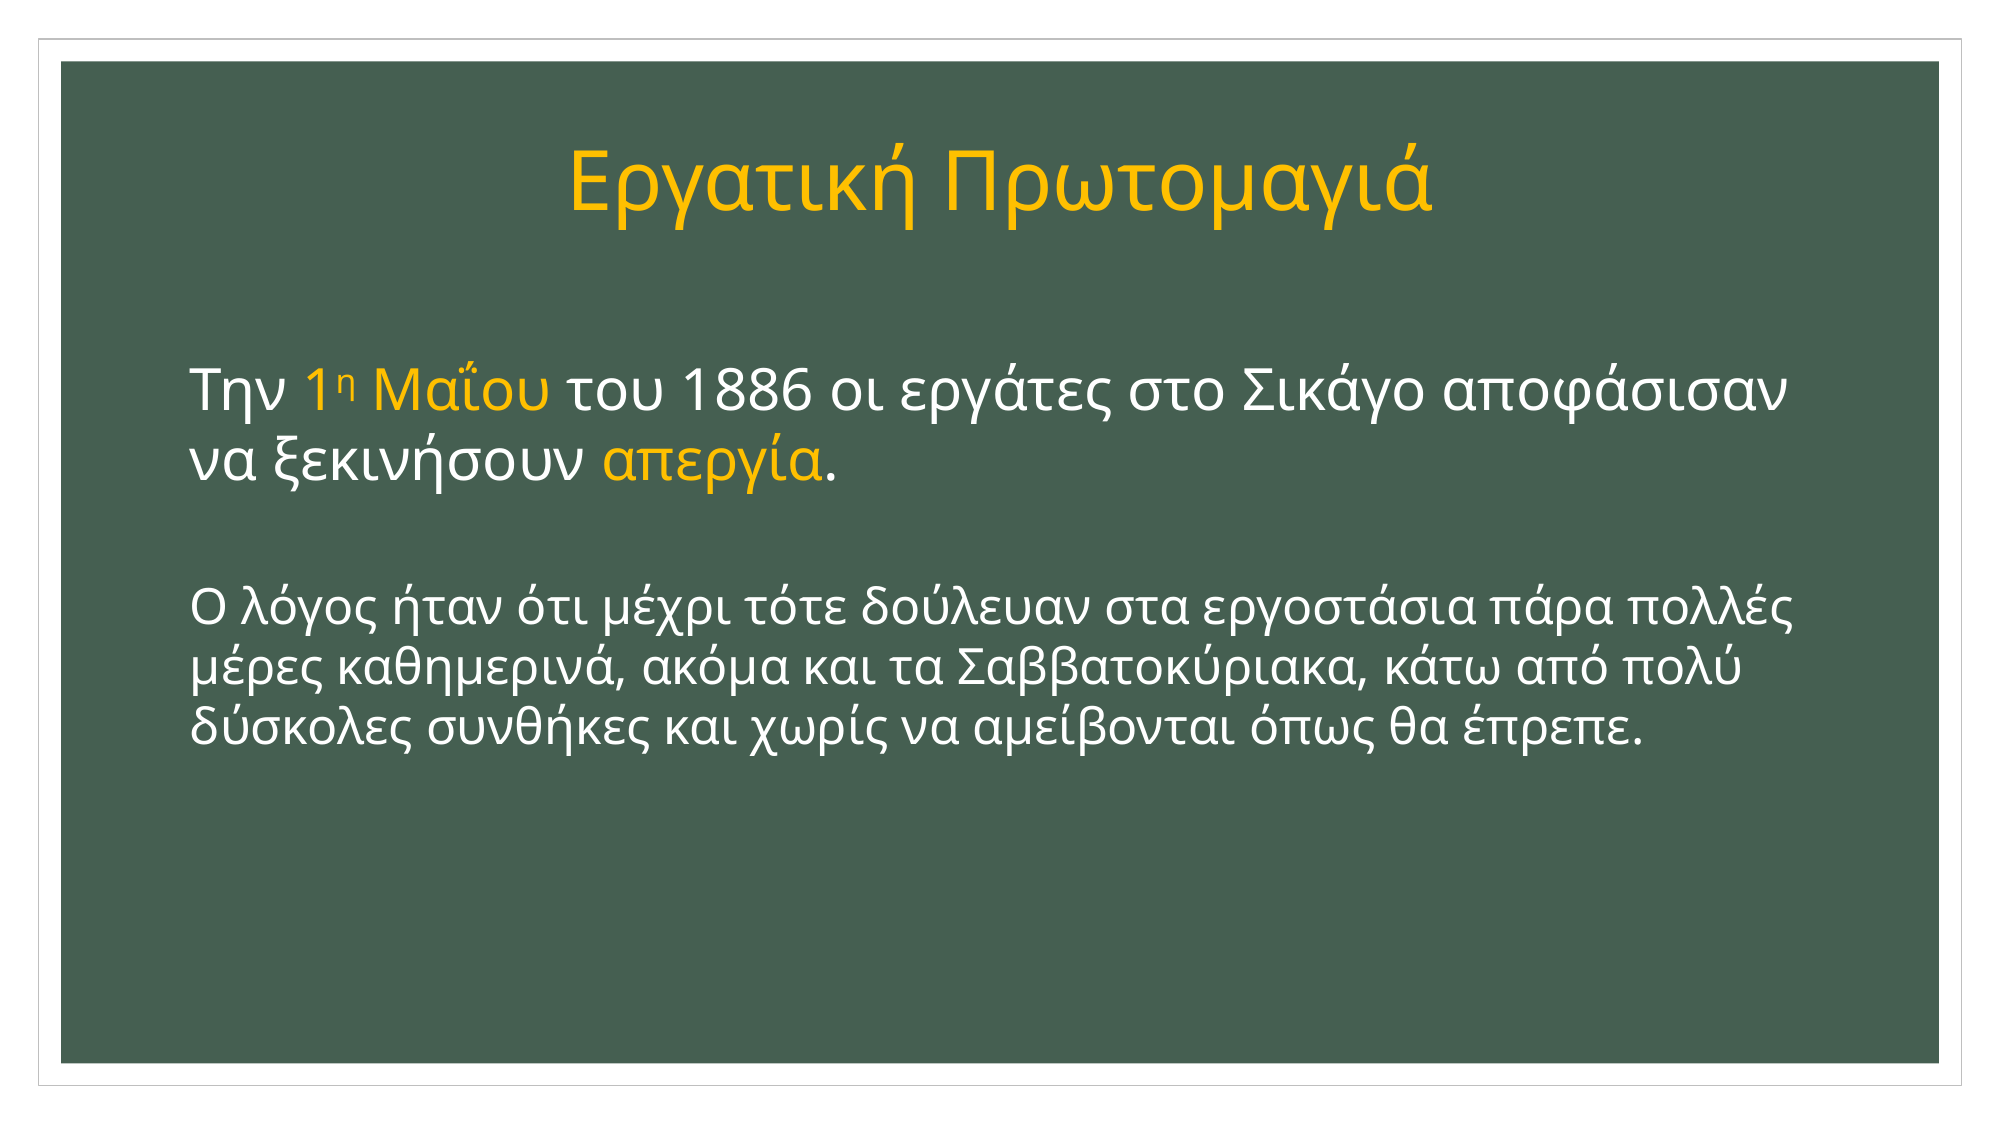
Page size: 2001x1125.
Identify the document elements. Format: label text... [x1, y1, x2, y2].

list Την 1η Μαΐου του 1886 οι εργάτες στο Σικάγο αποφάσισαν να ξεκινήσουν απεργία. Ο λόγος ήταν ότι μέχρι τότε δούλευαν στα εργοστάσια πάρα πολλές μέρες καθημερινά, ακόμα και τα Σαββατοκύριακα, κάτω από πολύ δύσκολες συνθήκες και χωρίς να αμείβονται όπως θα έπρεπε. [174, 345, 1825, 990]
title Εργατική Πρωτομαγιά [174, 70, 1825, 296]
